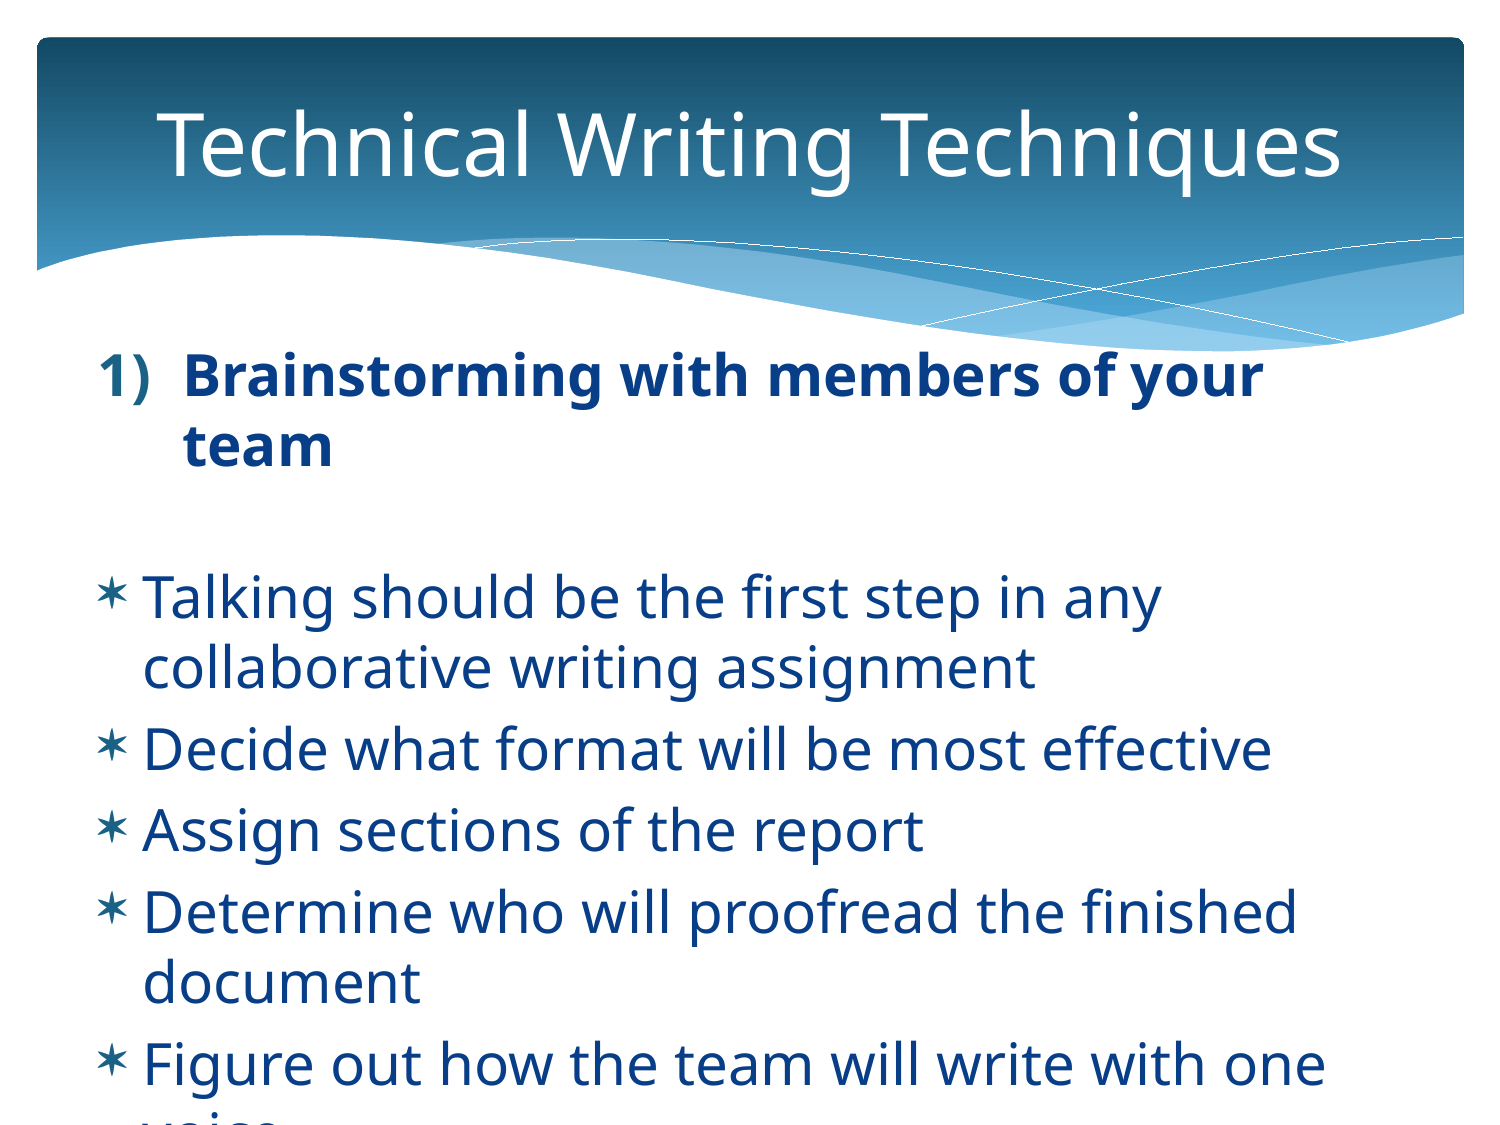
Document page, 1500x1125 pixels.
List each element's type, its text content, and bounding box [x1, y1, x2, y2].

text_box Brainstorming with members of your team Talking should be the first step in any collaborative writing assignment Decide what format will be most effective Assign sections of the report Determine who will proofread the finished document Figure out how the team will write with one voice [83, 331, 1417, 748]
title Technical Writing Techniques [75, 39, 1425, 245]
